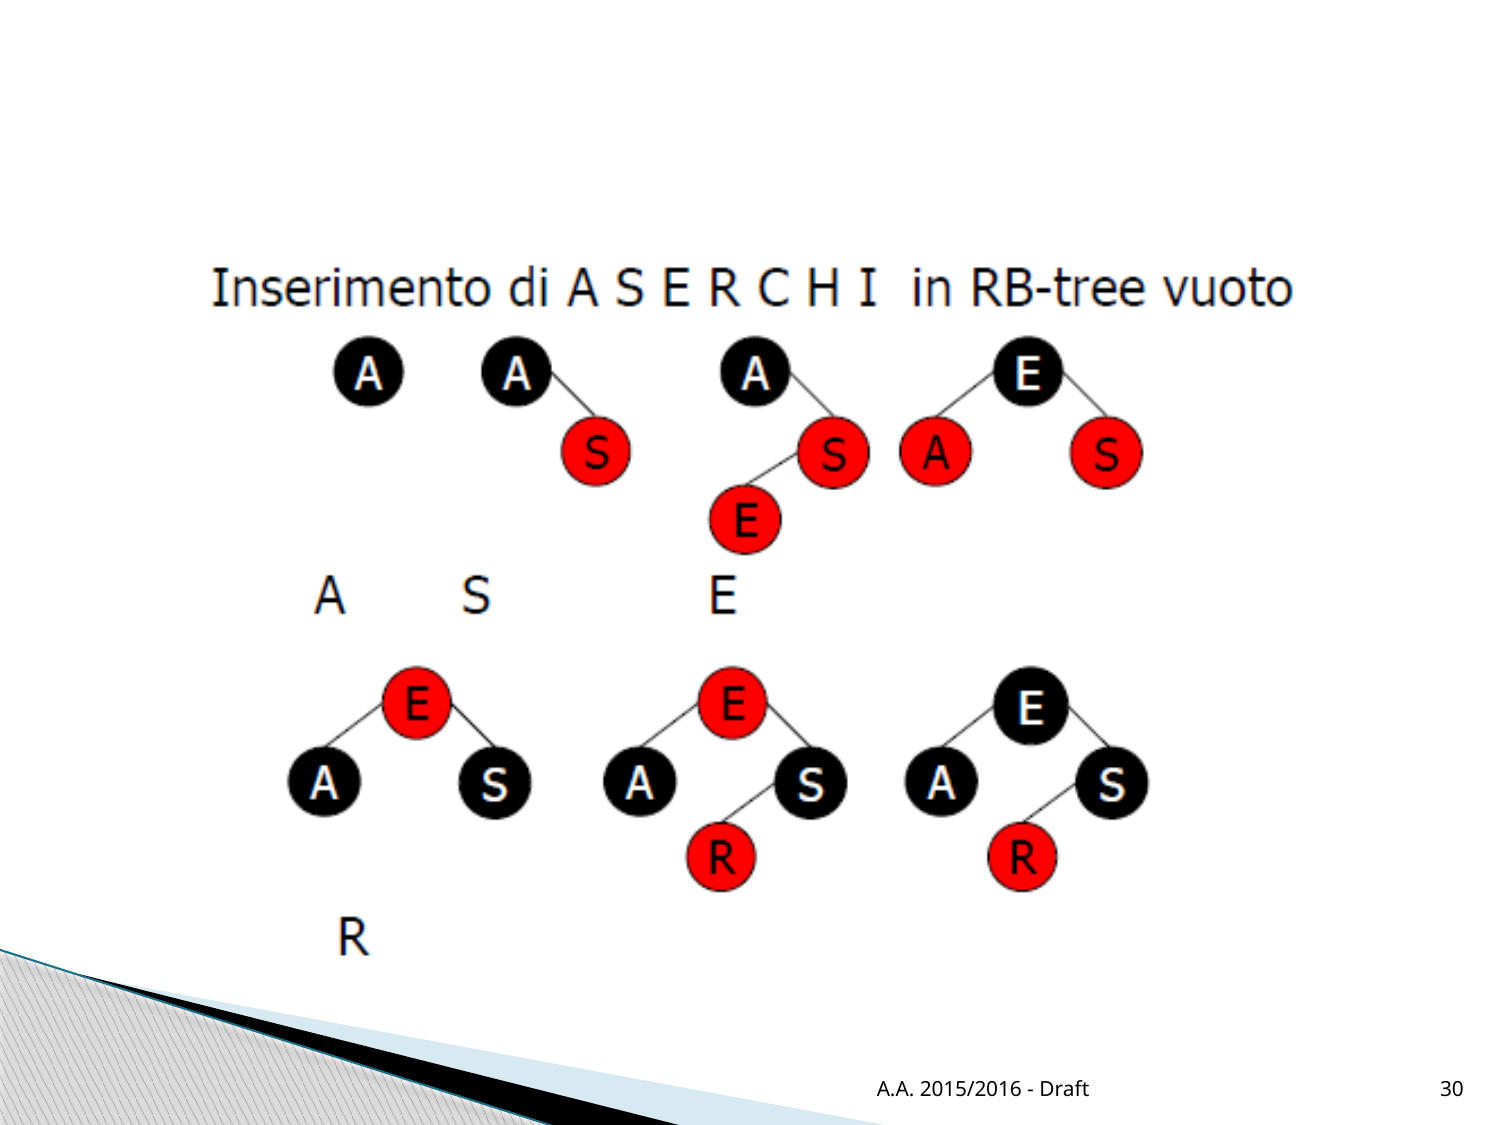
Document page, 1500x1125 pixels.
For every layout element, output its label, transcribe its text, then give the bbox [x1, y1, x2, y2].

slide_number 30 [1418, 1051, 1479, 1112]
picture [159, 239, 1329, 965]
footer A.A. 2015/2016 - Draft [718, 1051, 1105, 1112]
